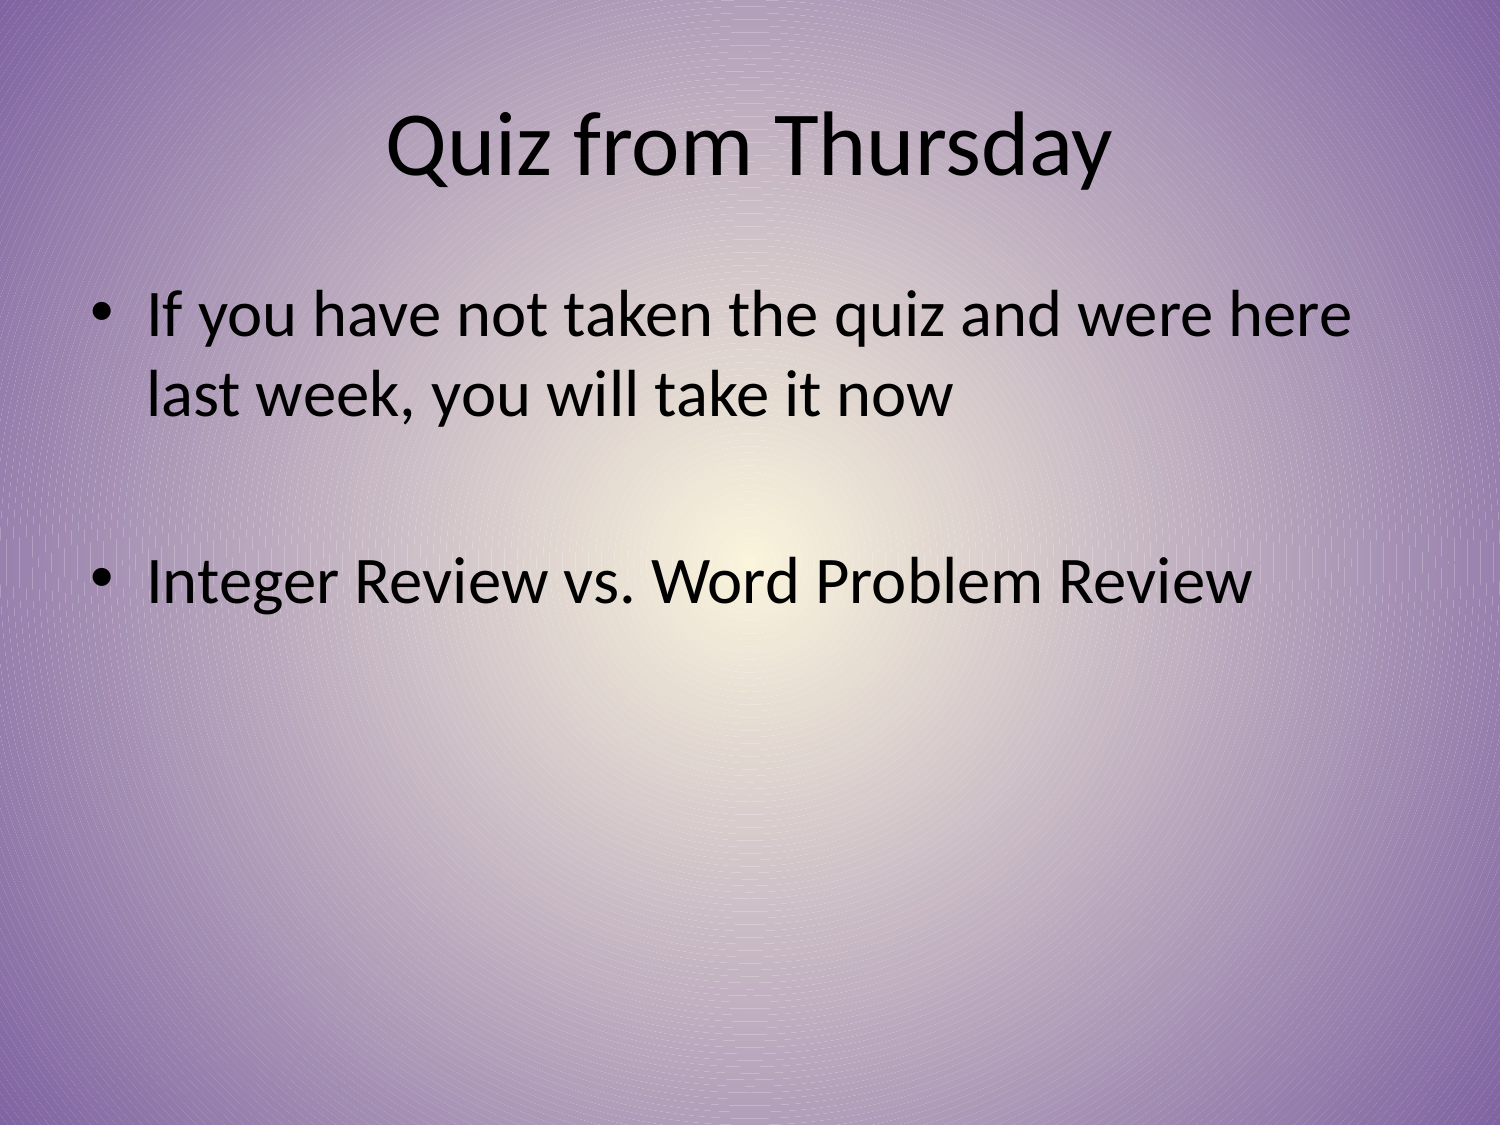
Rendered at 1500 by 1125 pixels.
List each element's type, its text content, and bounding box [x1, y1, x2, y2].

title Quiz from Thursday [75, 45, 1425, 233]
list If you have not taken the quiz and were here last week, you will take it now Integer Review vs. Word Problem Review [75, 262, 1425, 1005]
